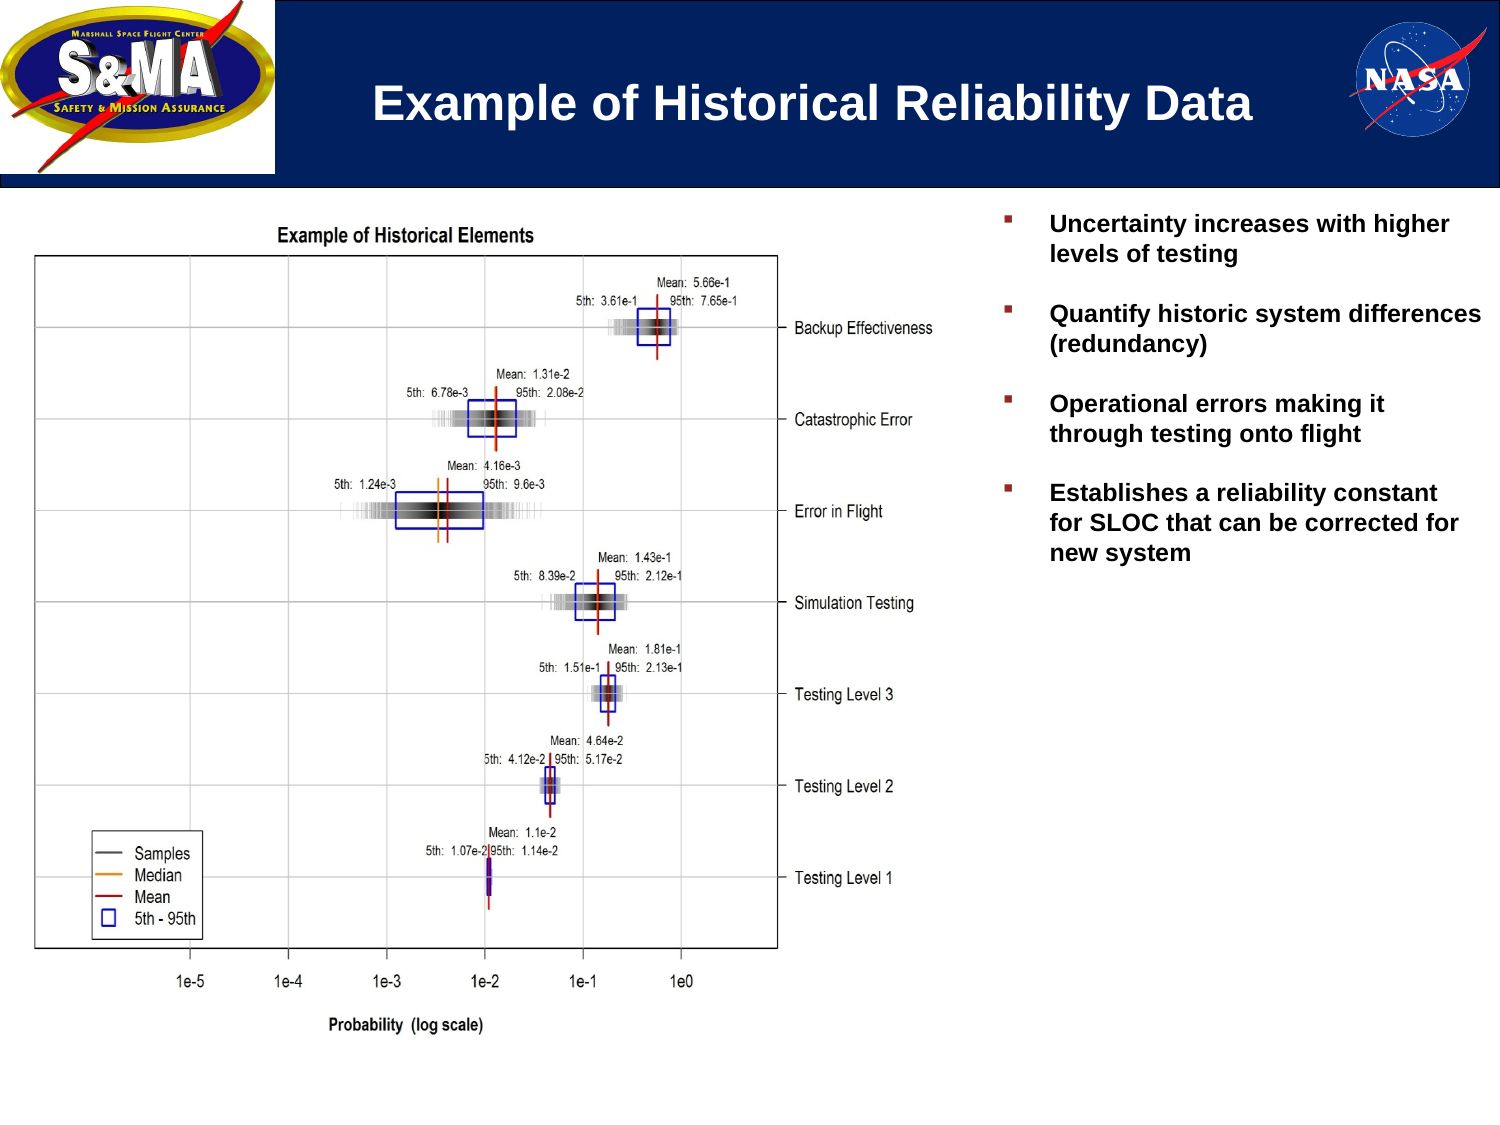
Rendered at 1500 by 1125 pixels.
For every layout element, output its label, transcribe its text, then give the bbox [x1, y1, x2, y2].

picture [0, 212, 951, 1078]
list Uncertainty increases with higher levels of testing Quantify historic system differences (redundancy) Operational errors making it through testing onto flight Establishes a reliability constant for SLOC that can be corrected for new system [987, 199, 1500, 1052]
title Example of Historical Reliability Data [278, 26, 1347, 174]
picture [1326, 0, 1500, 163]
picture [0, 0, 275, 174]
